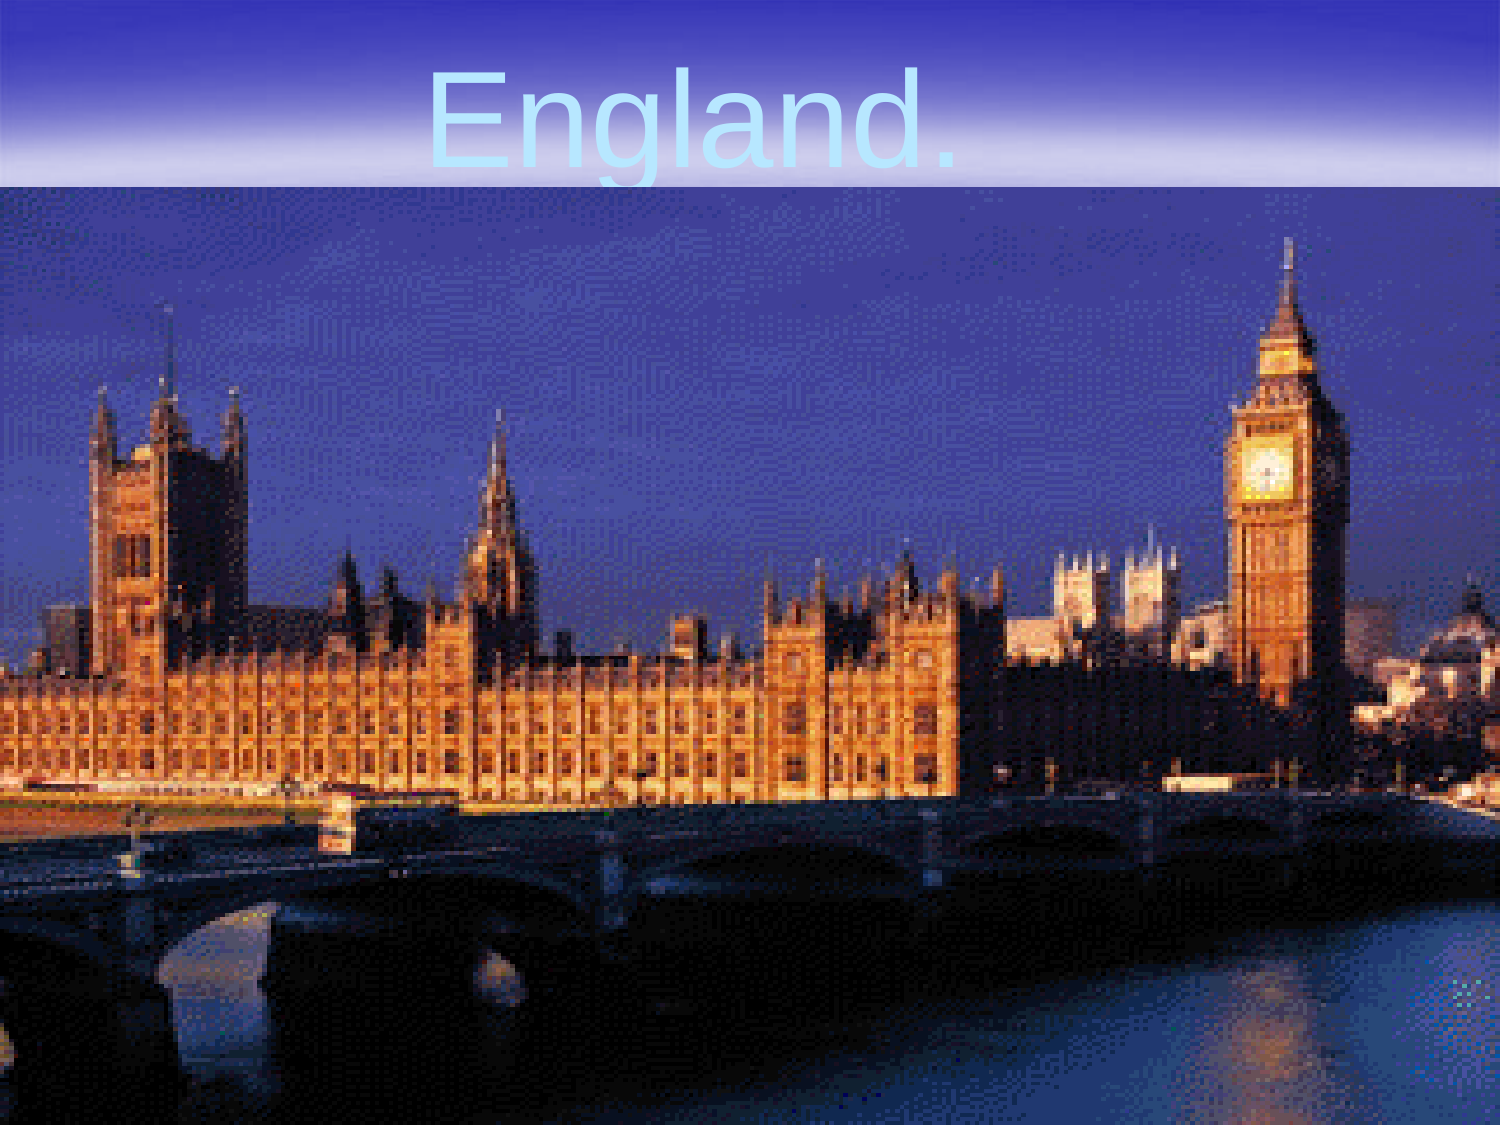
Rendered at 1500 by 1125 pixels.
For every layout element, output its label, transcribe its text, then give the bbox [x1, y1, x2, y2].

title England. [49, 37, 1363, 185]
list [0, 187, 1500, 1125]
